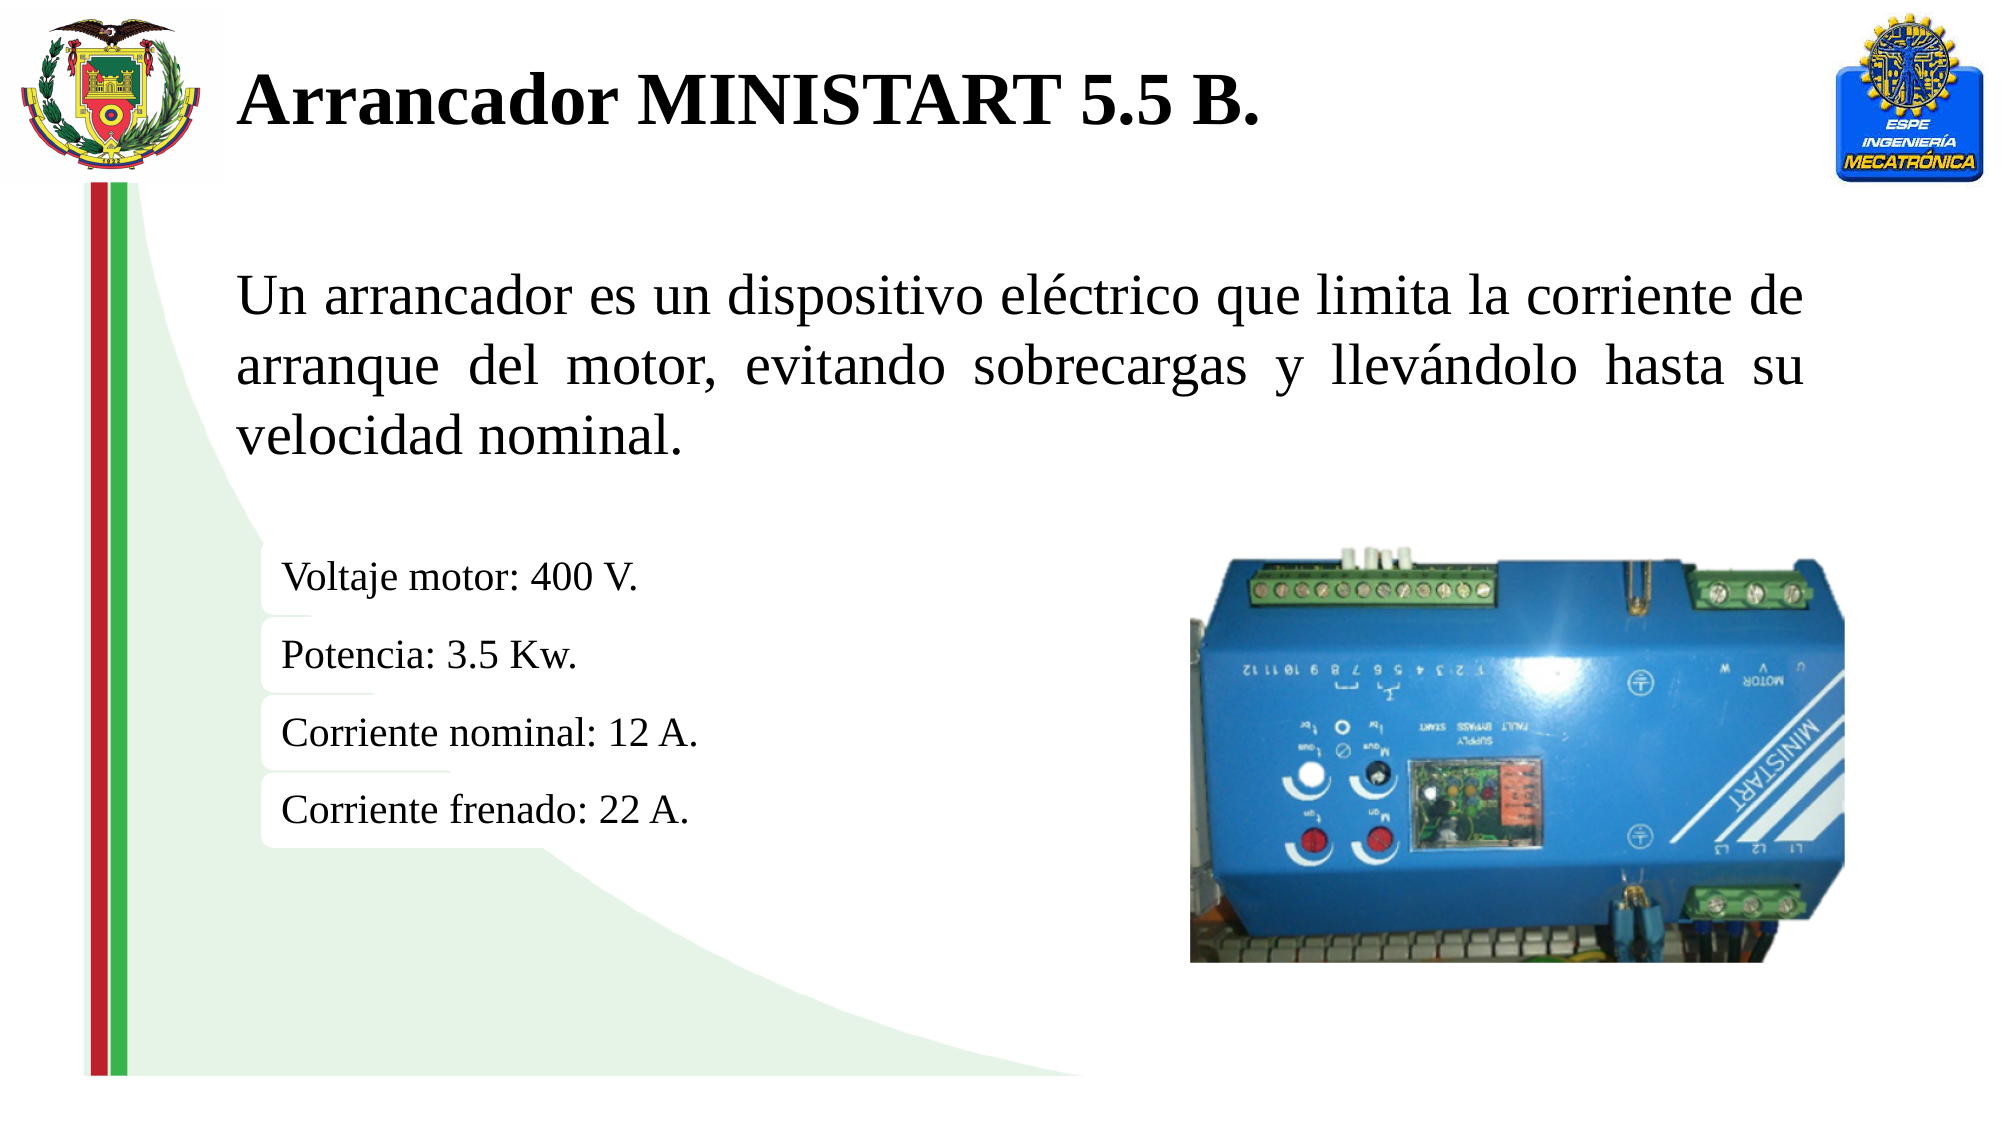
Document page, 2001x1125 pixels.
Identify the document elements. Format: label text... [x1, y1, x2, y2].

text_box Un arrancador es un dispositivo eléctrico que limita la corriente de arranque del motor, evitando sobrecargas y llevándolo hasta su velocidad nominal. [222, 249, 1821, 474]
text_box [261, 539, 965, 849]
picture [1831, 12, 1988, 188]
text_box Arrancador MINISTART 5.5 B. [222, 42, 1368, 237]
picture [1189, 536, 1857, 969]
picture [0, 7, 1099, 1075]
